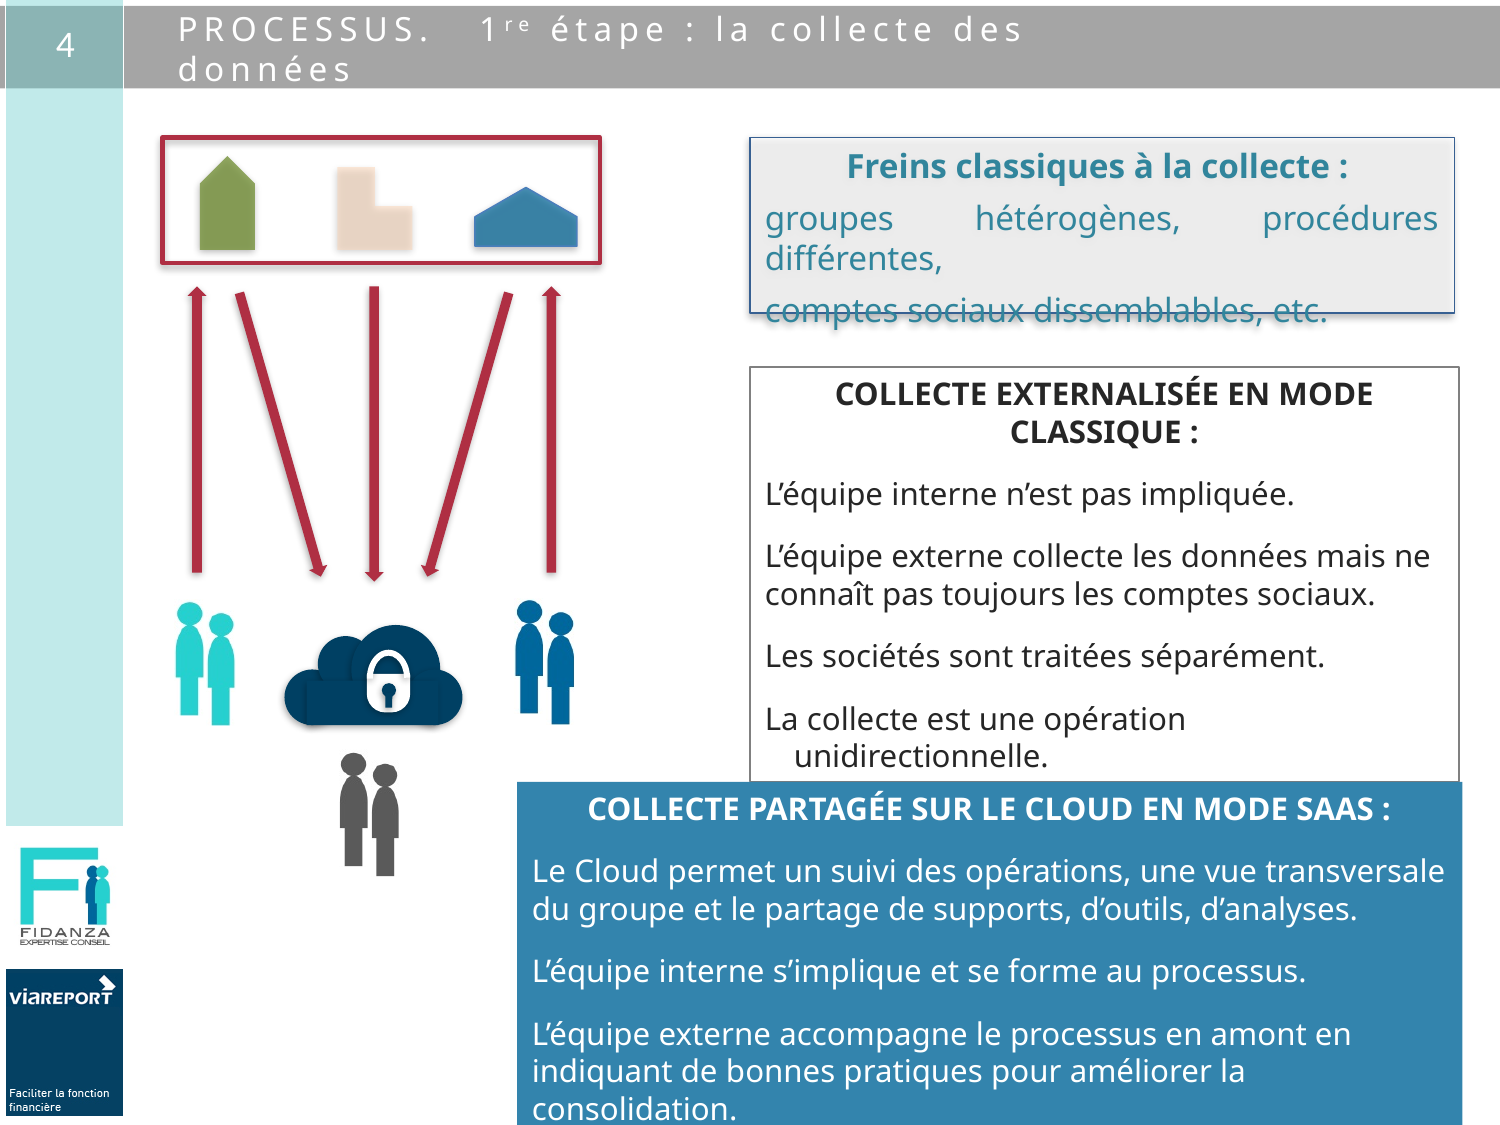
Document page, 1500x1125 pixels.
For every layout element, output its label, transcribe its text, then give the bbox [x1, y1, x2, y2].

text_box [339, 749, 401, 877]
text_box [363, 285, 385, 583]
text_box [186, 285, 208, 574]
title Processus. 1re étape : la collecte des données [162, 12, 1226, 84]
text_box [162, 137, 601, 264]
text_box Collecte externalisée en mode classique : L’équipe interne n’est pas impliquée. L’équipe externe collecte les données mais ne connaît pas toujours les comptes sociaux. Les sociétés sont traitées séparément. La collecte est une opération unidirectionnelle. [750, 366, 1460, 781]
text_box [174, 599, 237, 727]
text_box [541, 285, 562, 574]
picture [42, 1102, 53, 1109]
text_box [284, 624, 463, 726]
text_box [5, 0, 124, 827]
text_box [234, 290, 329, 578]
text_box [0, 5, 5, 89]
picture [77, 1090, 88, 1101]
picture [39, 1092, 49, 1098]
text_box [420, 290, 515, 578]
text_box Collecte partagée sur le Cloud en mode Saas : Le Cloud permet un suivi des opérations, une vue transversale du groupe et le partage de supports, d’outils, d’analyses. L’équipe interne s’implique et se forme au processus. L’équipe externe accompagne le processus en amont en indiquant de bonnes pratiques pour améliorer la consolidation. [517, 781, 1463, 1125]
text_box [514, 598, 576, 726]
picture [28, 1091, 40, 1099]
picture [5, 968, 125, 1117]
text_box Freins classiques à la collecte : groupes hétérogènes, procédures différentes, comptes sociaux dissemblables, etc. [749, 137, 1455, 314]
text_box [124, 5, 1500, 89]
picture [5, 832, 125, 960]
text_box 4 [30, 12, 100, 73]
